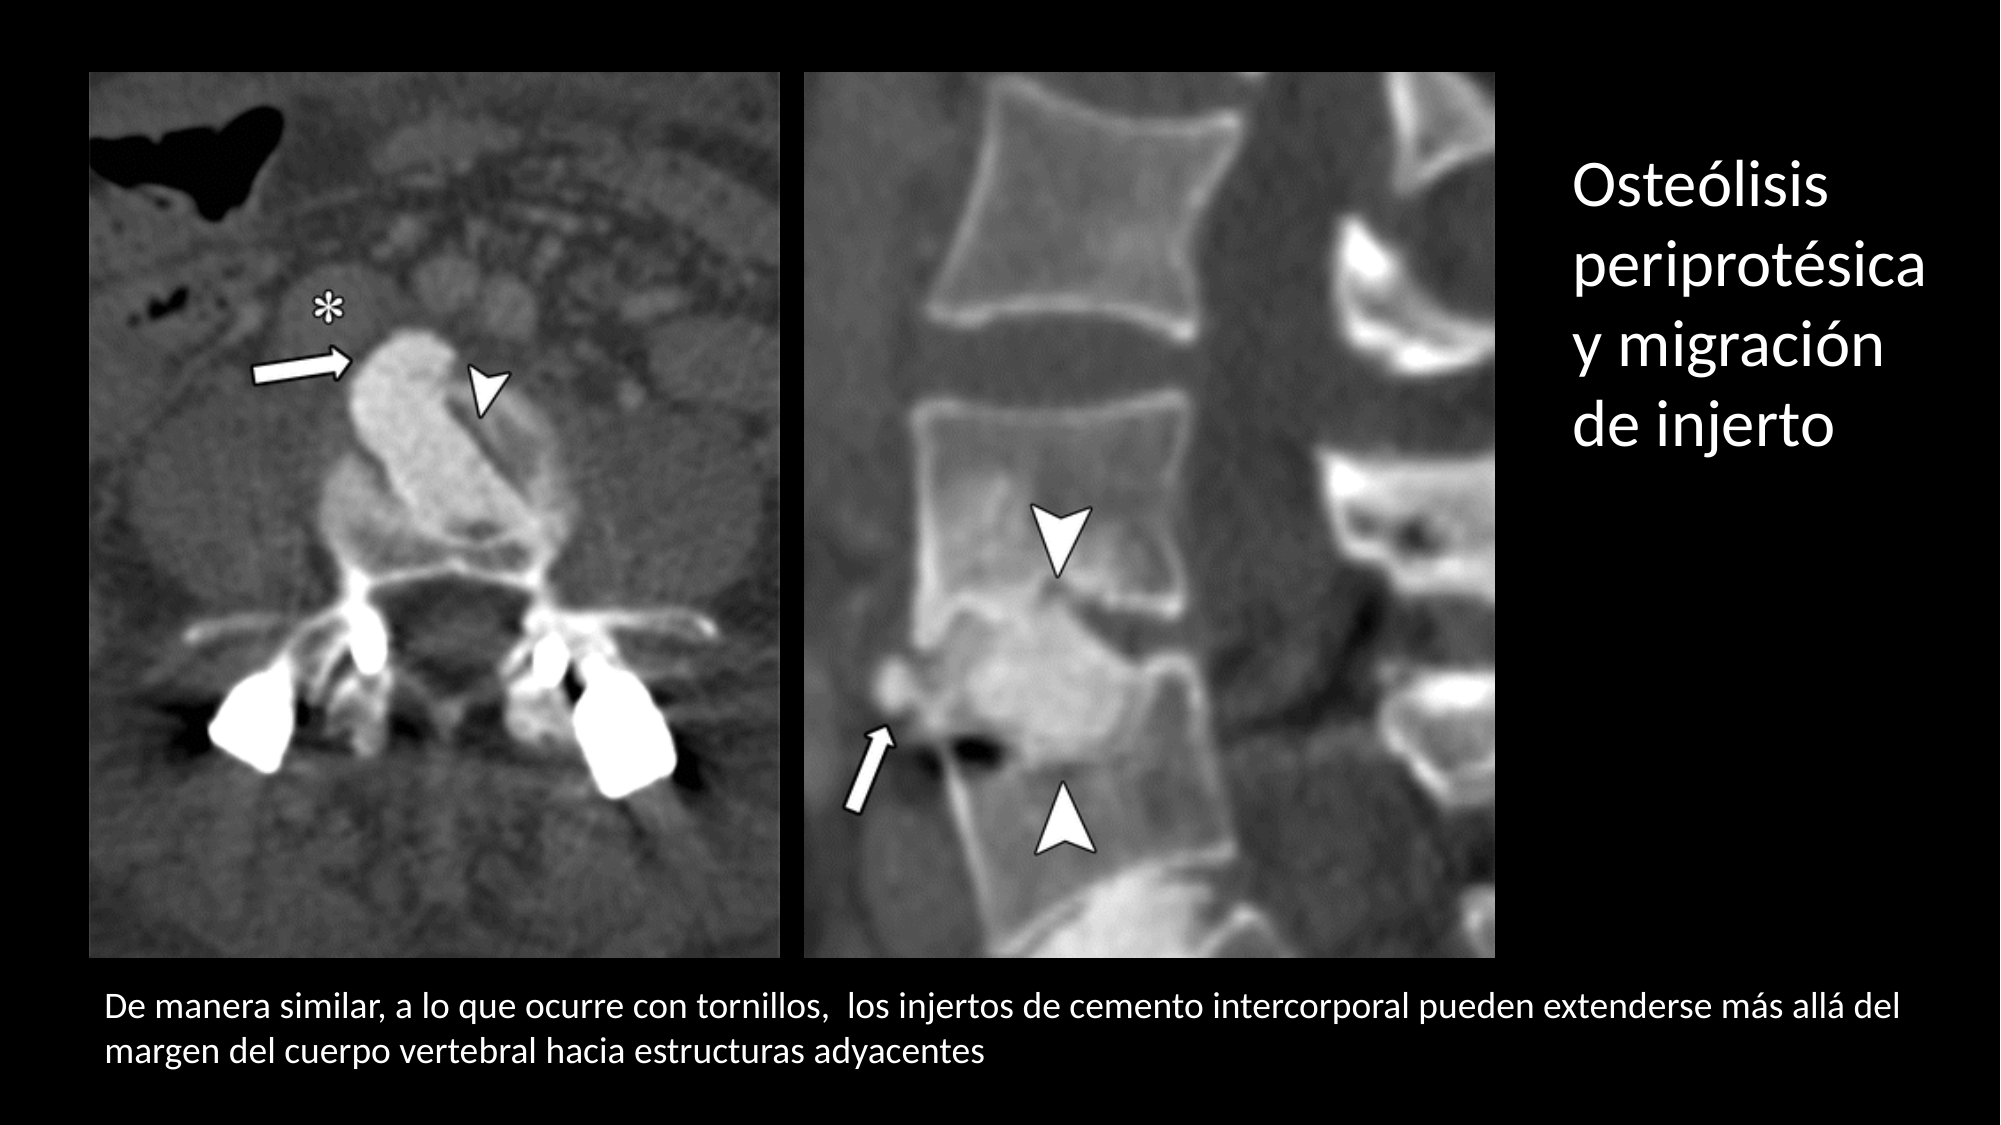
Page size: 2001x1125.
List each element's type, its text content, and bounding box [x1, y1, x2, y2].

picture [804, 72, 1495, 958]
text_box Osteólisis periprotésica y migración de injerto [1557, 132, 1950, 468]
picture [89, 72, 780, 958]
text_box De manera similar, a lo que ocurre con tornillos, los injertos de cemento intercorporal pueden extenderse más allá del margen del cuerpo vertebral hacia estructuras adyacentes [89, 973, 1950, 1079]
